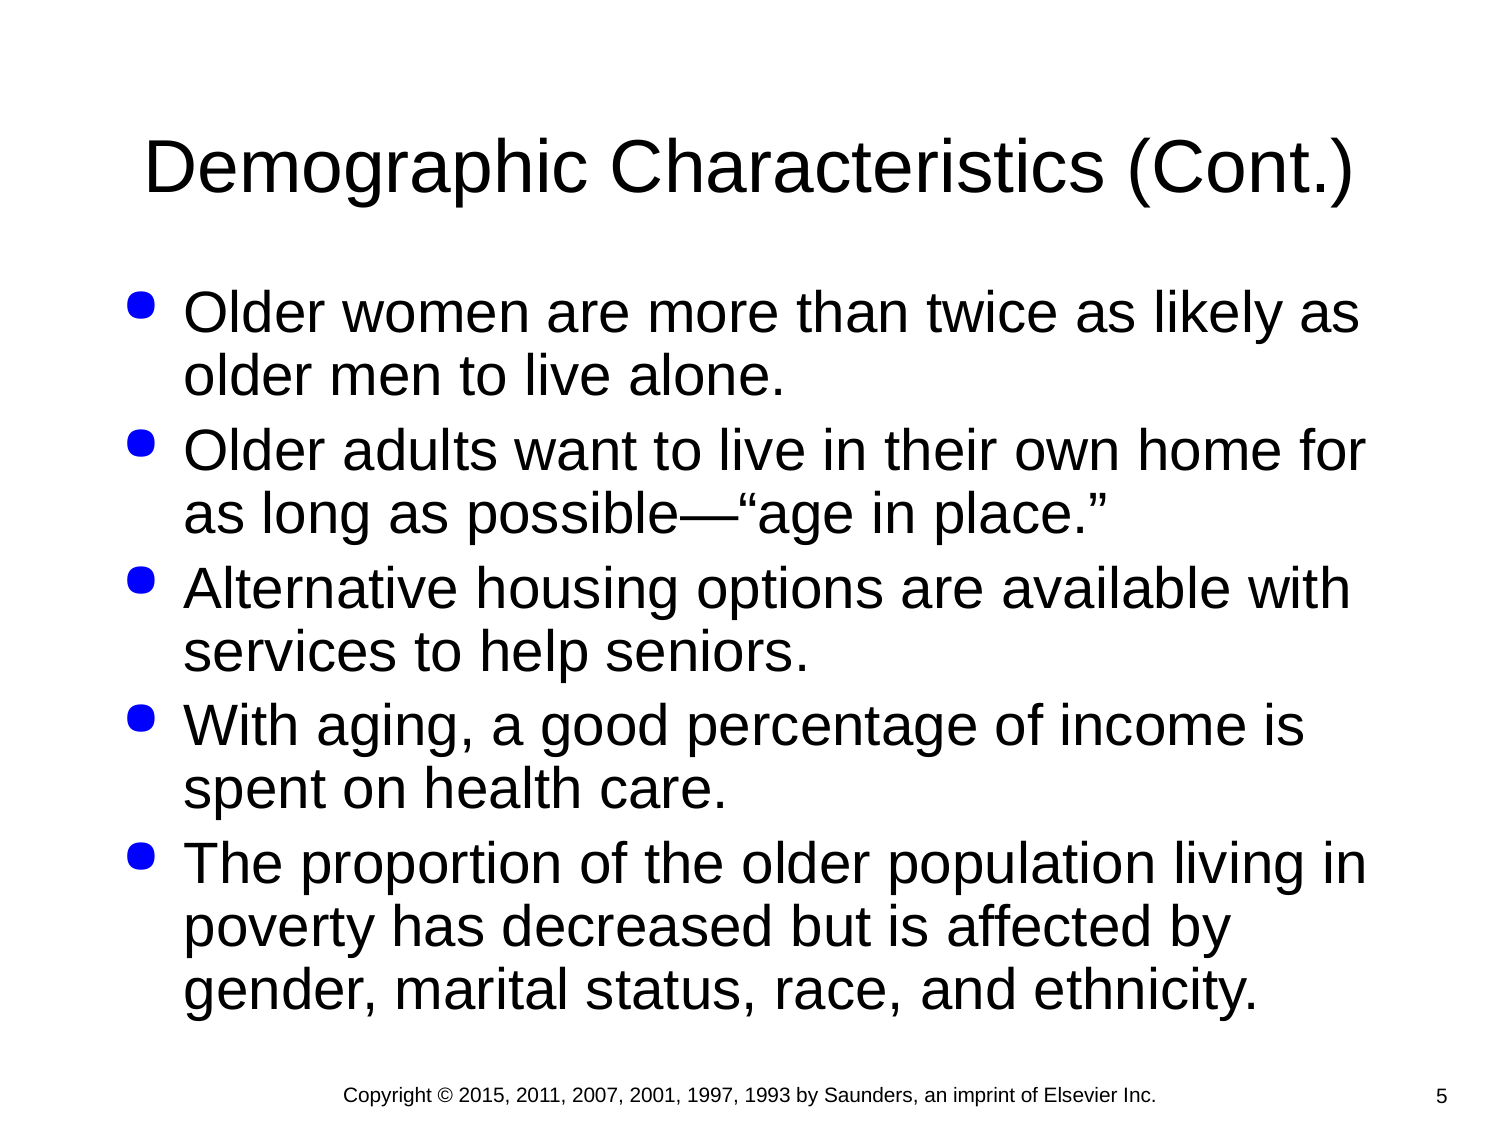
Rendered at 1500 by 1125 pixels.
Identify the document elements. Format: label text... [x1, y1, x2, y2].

list Older women are more than twice as likely as older men to live alone. Older adults want to live in their own home for as long as possible—“age in place.” Alternative housing options are available with services to help seniors. With aging, a good percentage of income is spent on health care. The proportion of the older population living in poverty has decreased but is affected by gender, marital status, race, and ethnicity. [112, 275, 1388, 1050]
title Demographic Characteristics (Cont.) [112, 75, 1388, 250]
slide_number 5 [1362, 1065, 1463, 1125]
footer Copyright © 2015, 2011, 2007, 2001, 1997, 1993 by Saunders, an imprint of Elsevier Inc. [187, 1062, 1313, 1125]
